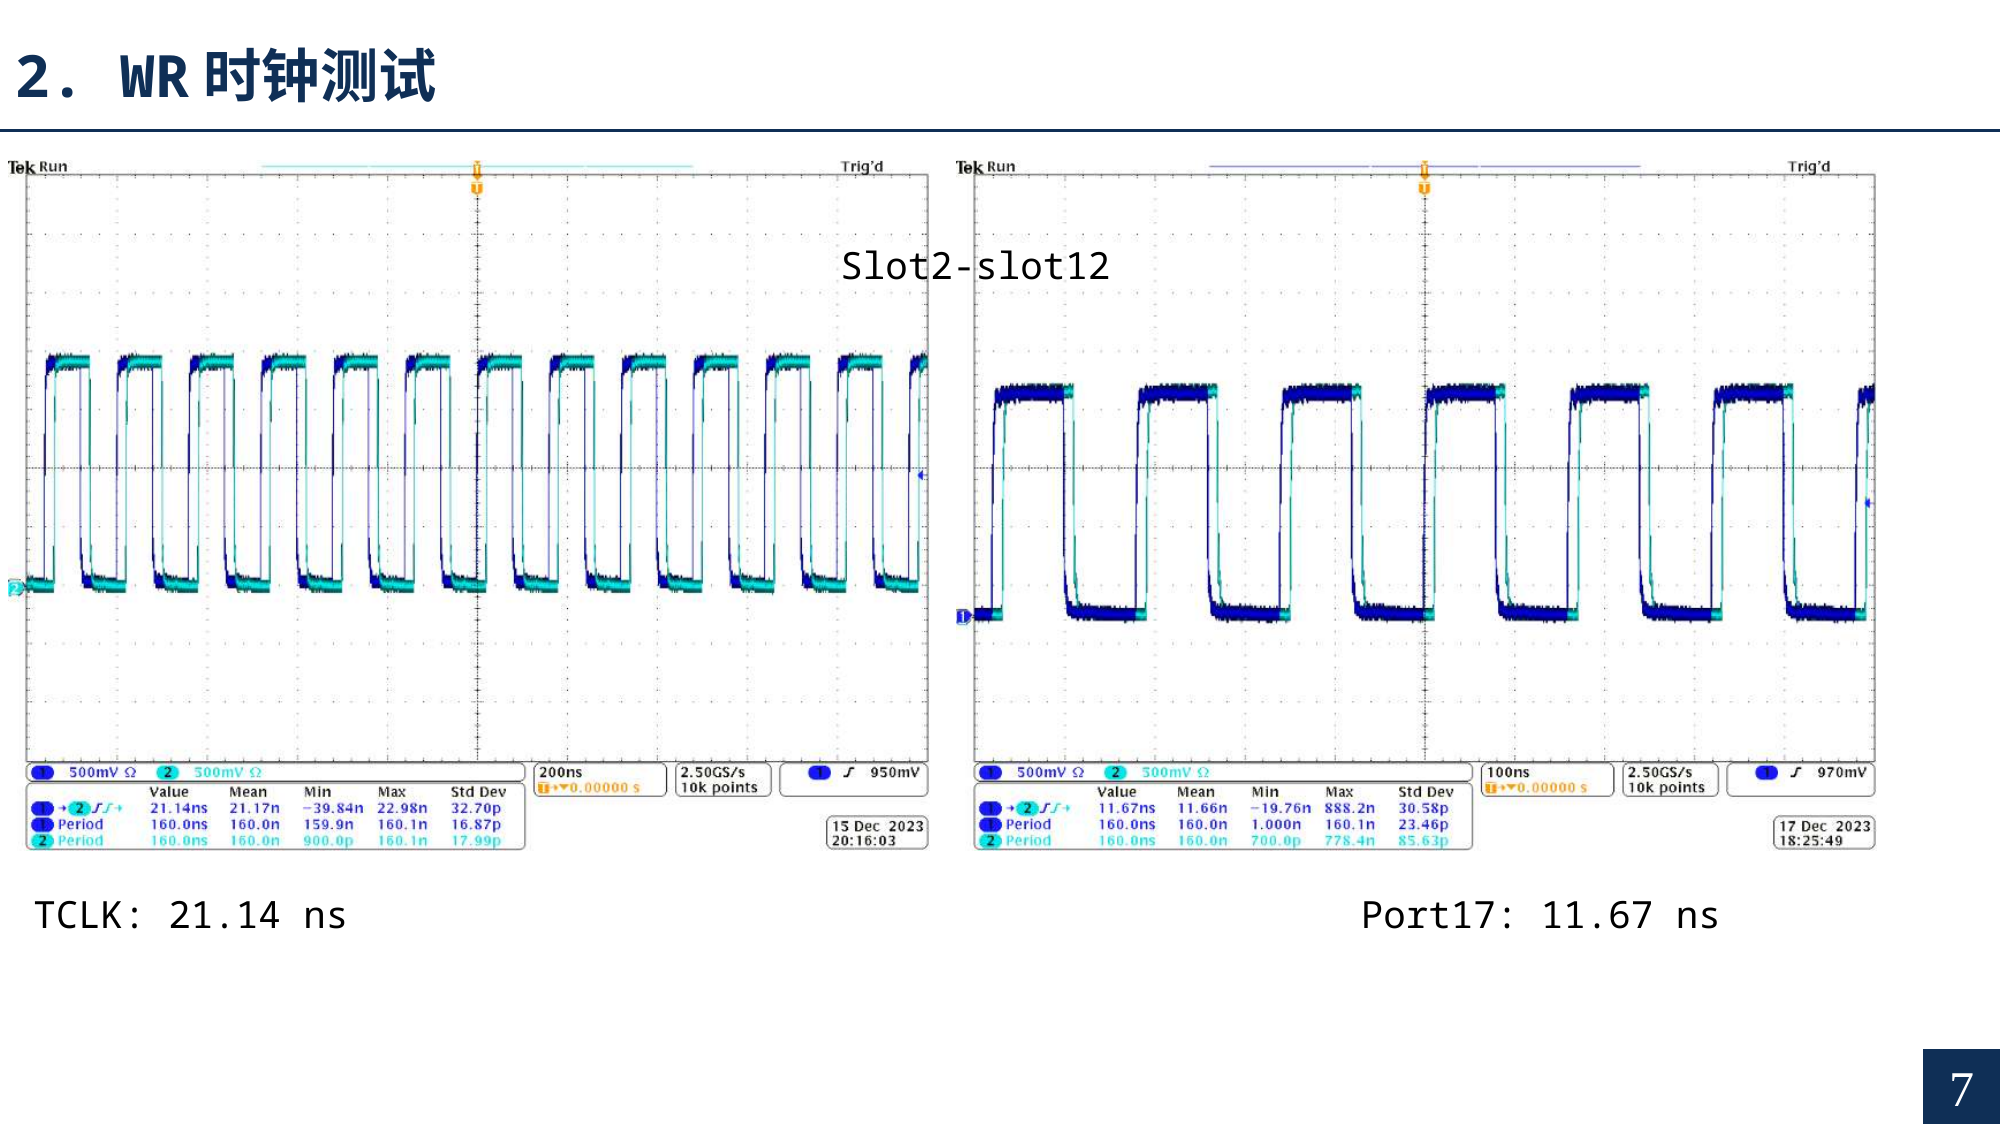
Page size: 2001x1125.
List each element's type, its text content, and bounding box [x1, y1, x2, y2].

text_box 7 [1923, 1049, 2000, 1124]
picture [8, 160, 930, 851]
text_box TCLK: 21.14 ns Port17: 11.67 ns [18, 860, 1762, 944]
text_box 2. WR时钟测试 [0, 32, 740, 117]
text_box Slot2-slot12 [930, 211, 956, 295]
picture [956, 160, 1877, 851]
